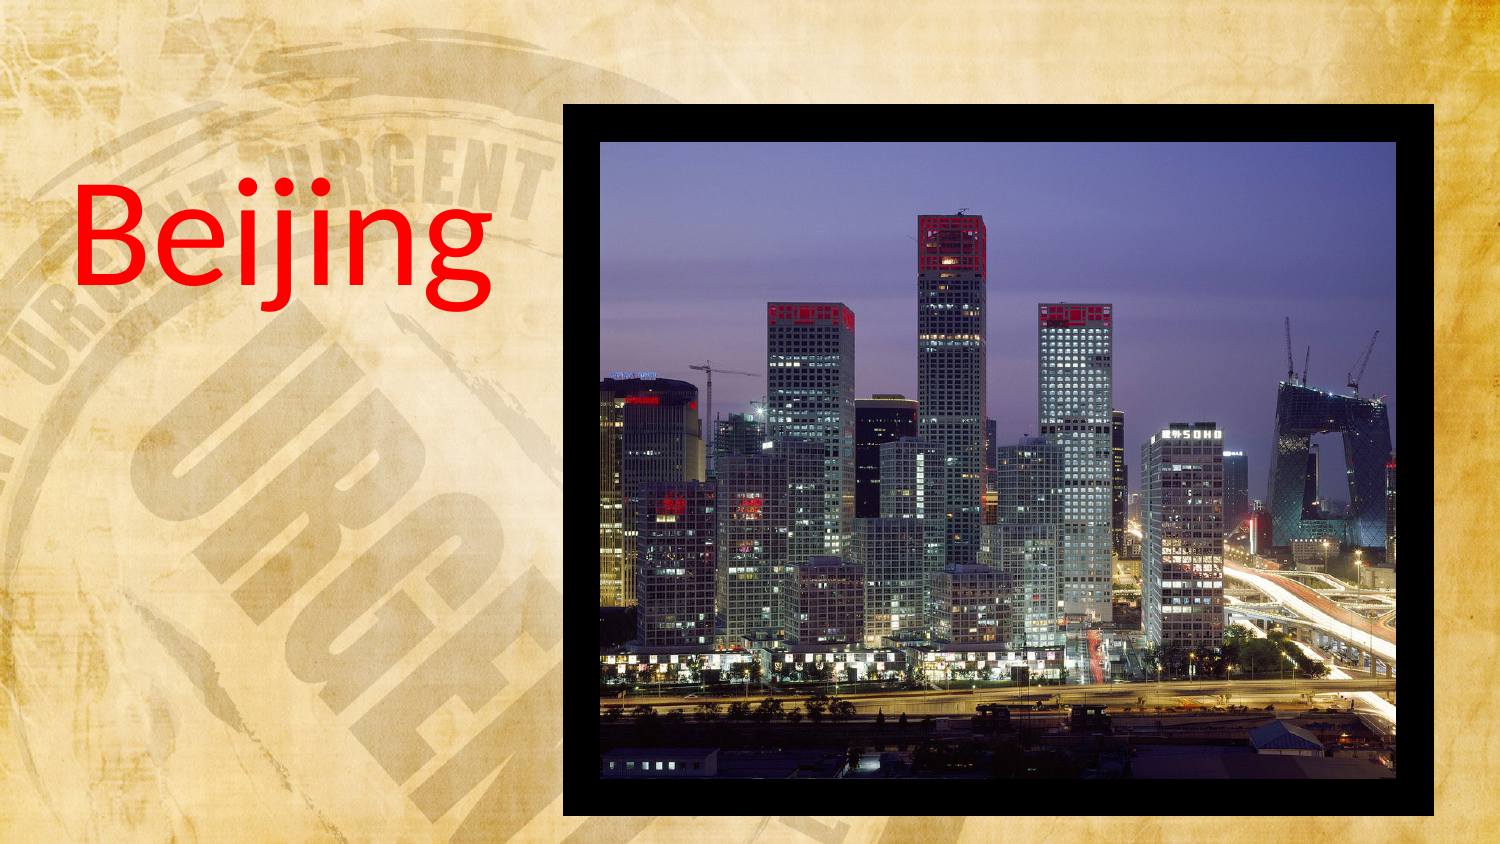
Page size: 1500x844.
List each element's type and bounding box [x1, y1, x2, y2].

picture [0, 0, 1500, 844]
list [599, 141, 1397, 779]
